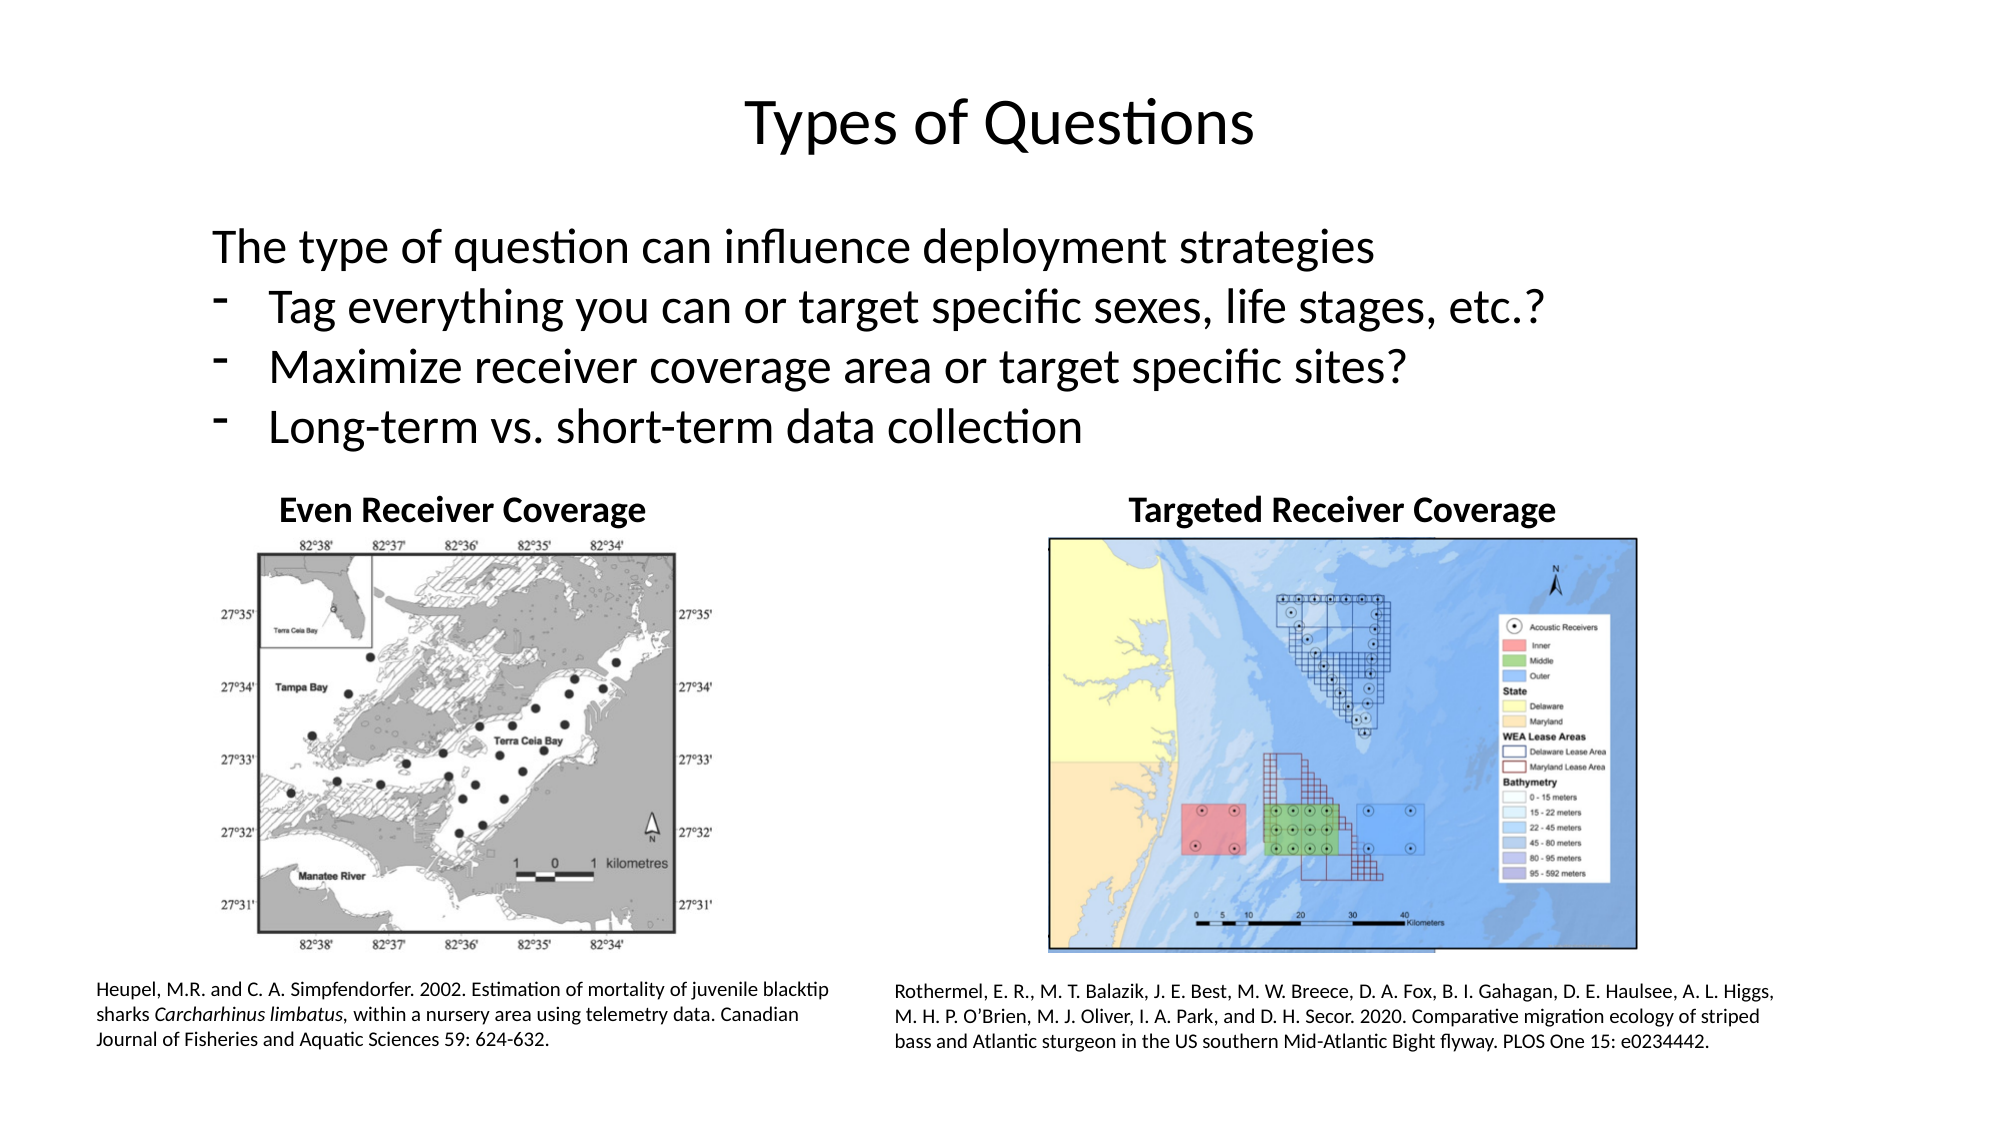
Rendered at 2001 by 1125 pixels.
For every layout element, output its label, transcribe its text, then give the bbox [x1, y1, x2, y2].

text_box The type of question can influence deployment strategies Tag everything you can or target specific sexes, life stages, etc.? Maximize receiver coverage area or target specific sites? Long-term vs. short-term data collection [197, 206, 1563, 462]
text_box Heupel, M.R. and C. A. Simpfendorfer. 2002. Estimation of mortality of juvenile blacktip sharks Carcharhinus limbatus, within a nursery area using telemetry data. Canadian Journal of Fisheries and Aquatic Sciences 59: 624-632. [81, 968, 845, 1058]
picture [1048, 537, 1638, 953]
text_box Types of Questions [729, 70, 1271, 165]
picture [205, 537, 721, 953]
text_box Rothermel, E. R., M. T. Balazik, J. E. Best, M. W. Breece, D. A. Fox, B. I. Gahagan, D. E. Haulsee, A. L. Higgs, M. H. P. O’Brien, M. J. Oliver, I. A. Park, and D. H. Secor. 2020. Comparative migration ecology of striped bass and Atlantic sturgeon in the US southern Mid-Atlantic Bight flyway. PLOS One 15: e0234442. [879, 970, 1809, 1060]
text_box Even Receiver Coverage [264, 477, 662, 537]
text_box Targeted Receiver Coverage [1113, 477, 1573, 537]
